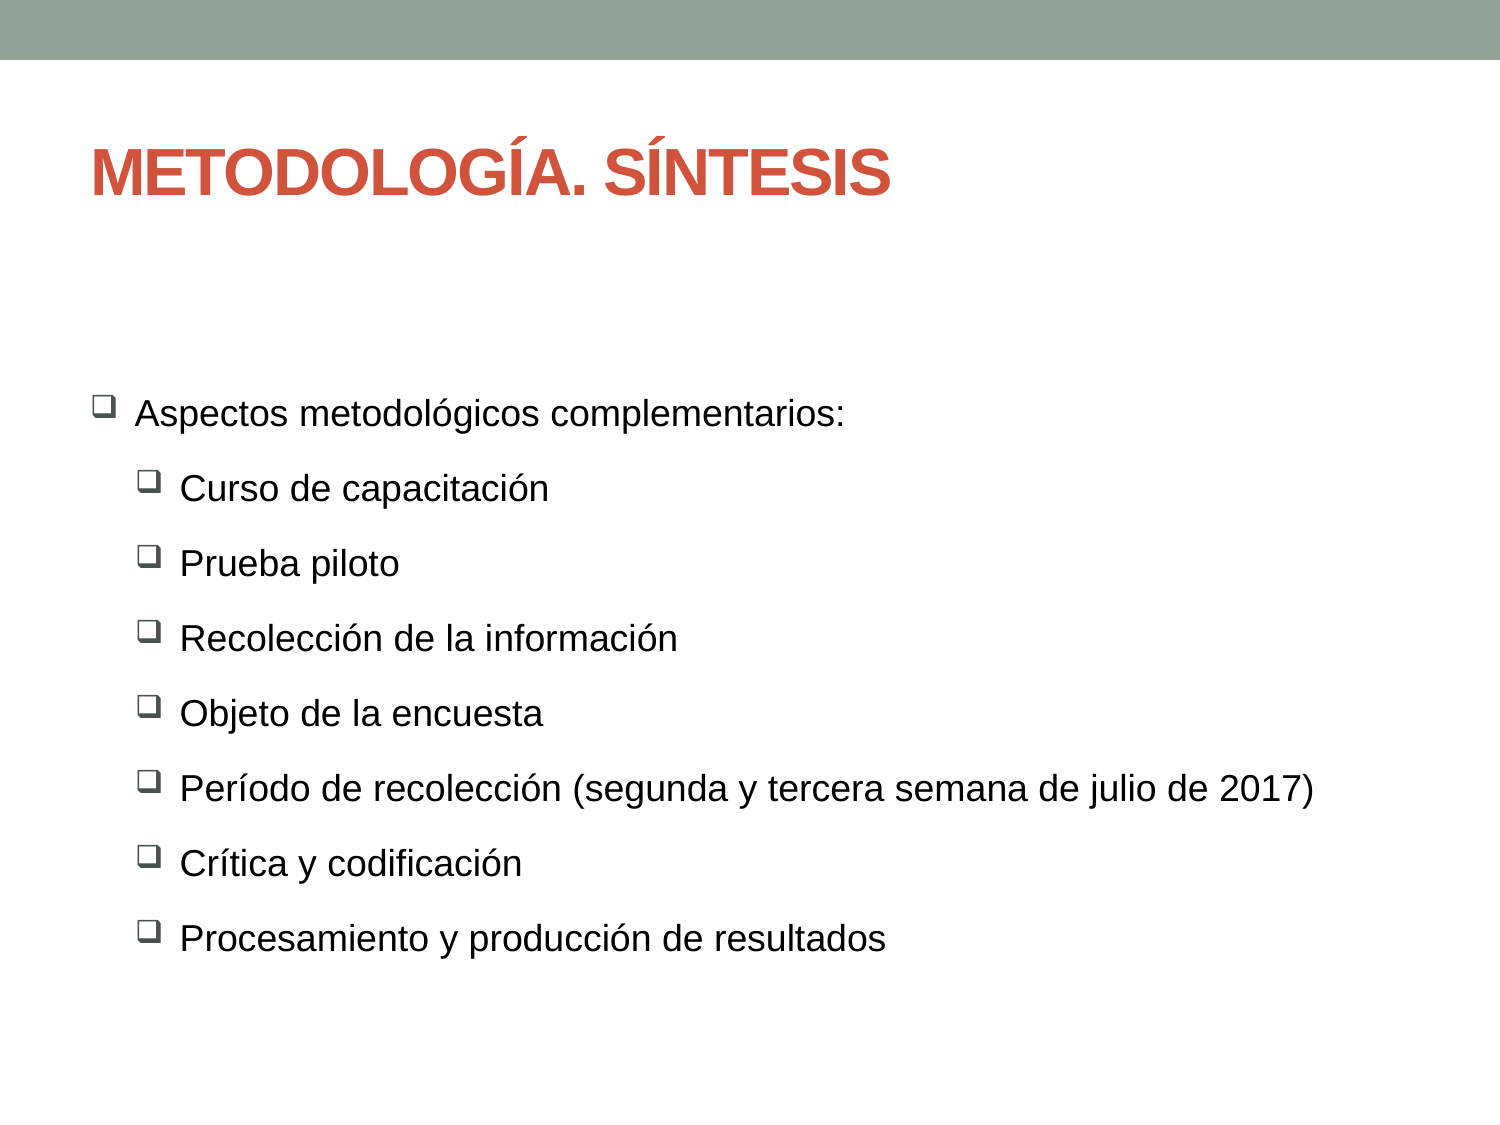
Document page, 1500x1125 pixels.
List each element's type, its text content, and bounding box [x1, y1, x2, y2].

list Aspectos metodológicos complementarios: Curso de capacitación Prueba piloto Recolección de la información Objeto de la encuesta Período de recolección (segunda y tercera semana de julio de 2017) Crítica y codificación Procesamiento y producción de resultados [75, 262, 1425, 1063]
title METODOLOGÍA. SÍNTESIS [75, 87, 1425, 250]
